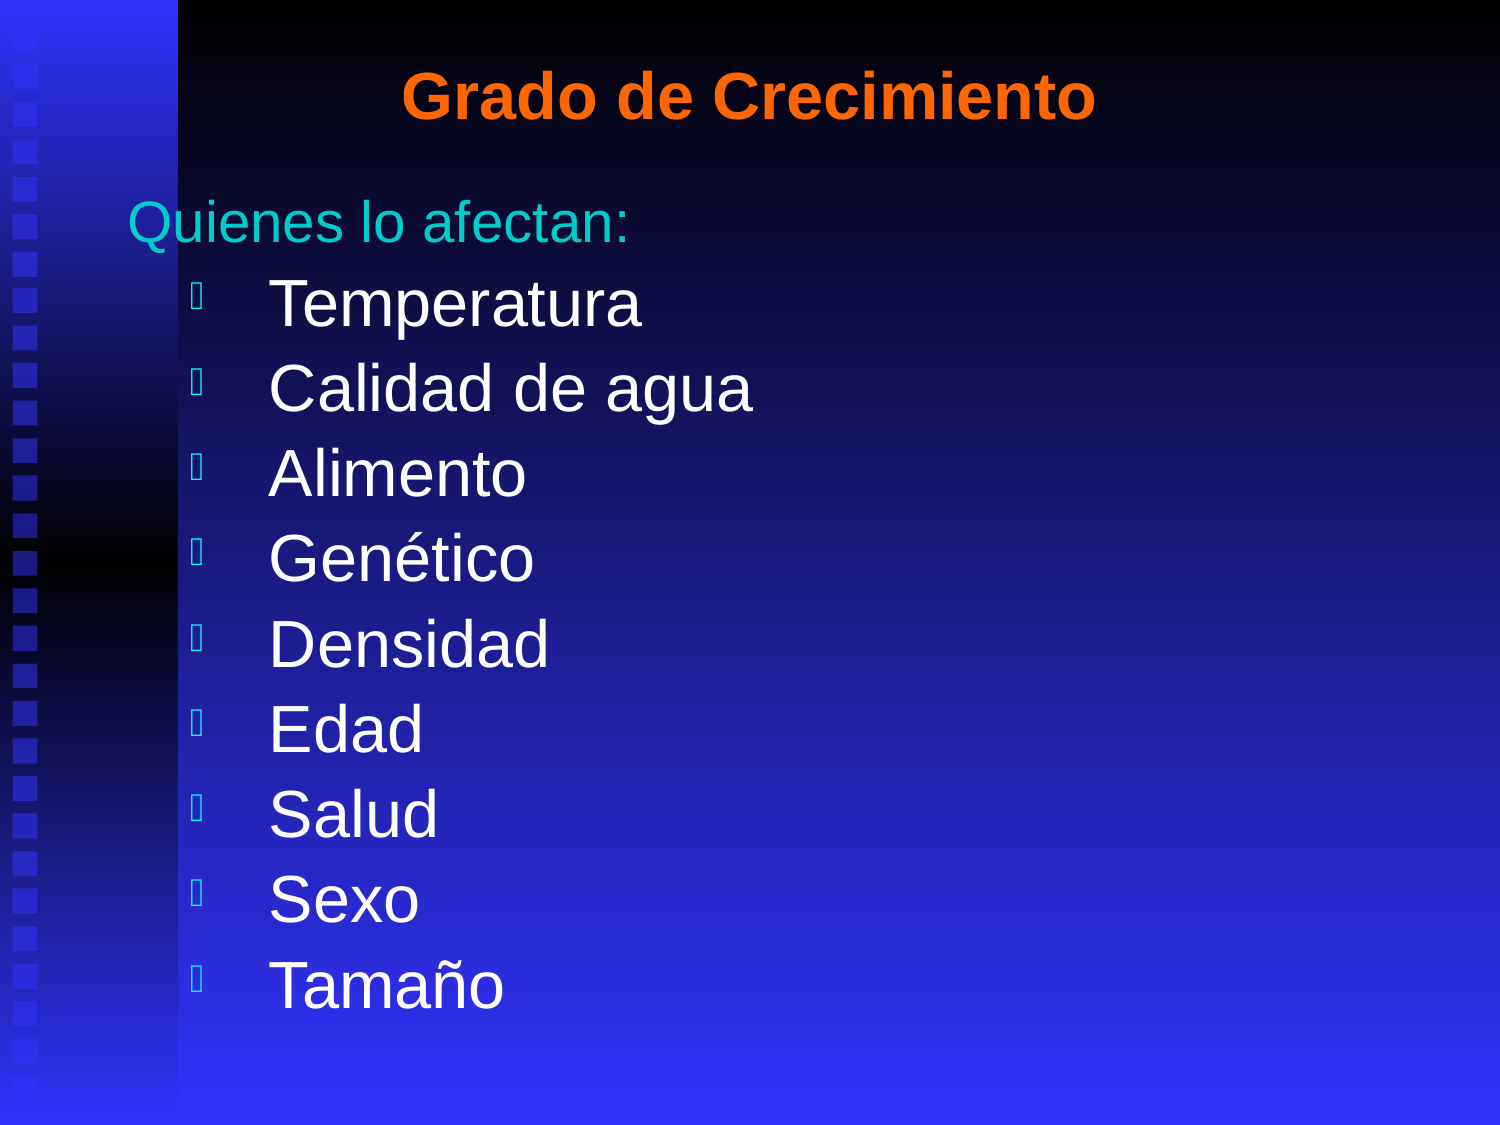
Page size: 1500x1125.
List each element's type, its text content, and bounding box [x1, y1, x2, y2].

list Grado de Crecimiento Quienes lo afectan: Temperatura Calidad de agua Alimento Genético Densidad Edad Salud Sexo Tamaño [112, 54, 1388, 918]
